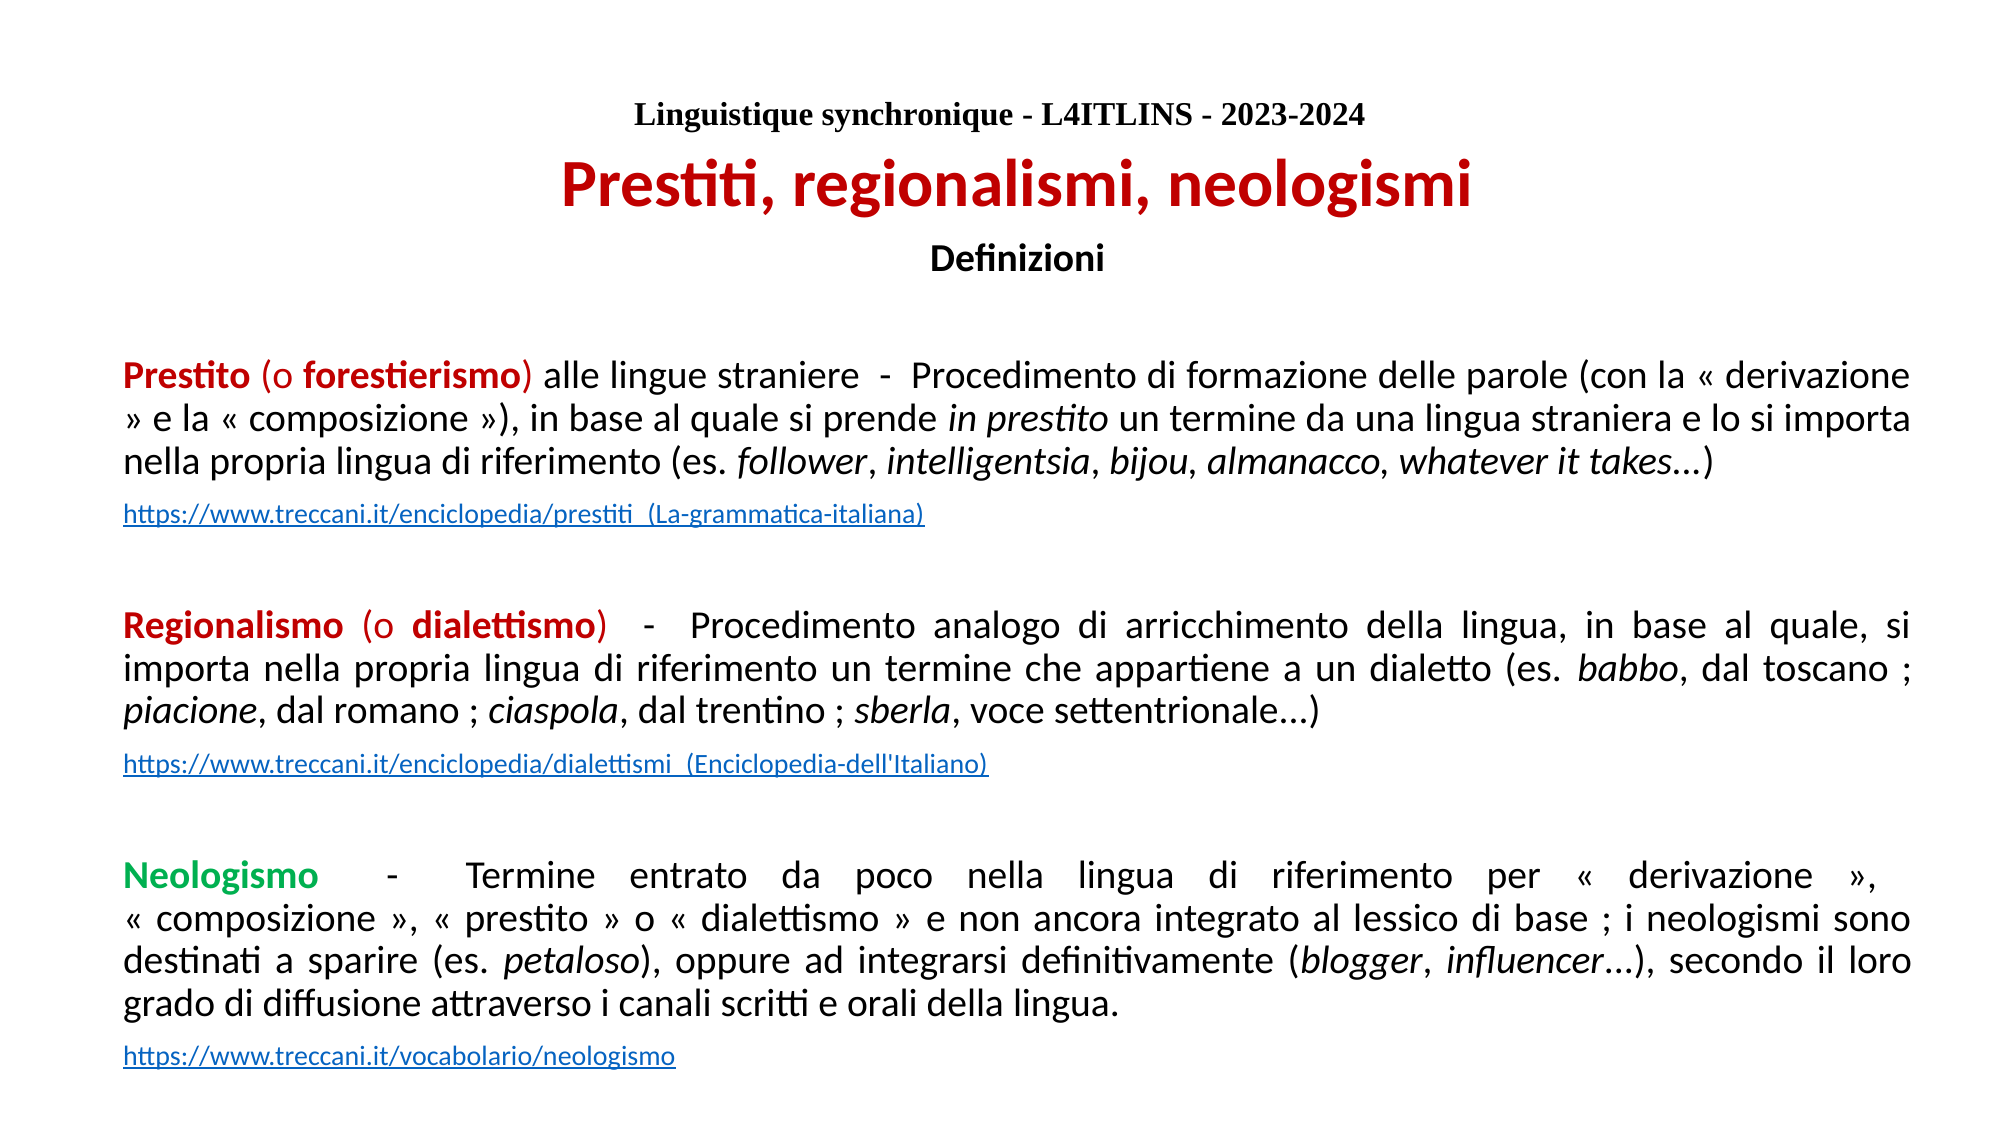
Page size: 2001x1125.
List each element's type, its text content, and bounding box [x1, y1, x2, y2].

subtitle Prestiti, regionalismi, neologismi Definizioni Prestito (o forestierismo) alle lingue straniere - Procedimento di formazione delle parole (con la « derivazione » e la « composizione »), in base al quale si prende in prestito un termine da una lingua straniera e lo si importa nella propria lingua di riferimento (es. follower, intelligentsia, bijou, almanacco, whatever it takes...) https://www.treccani.it/enciclopedia/prestiti_(La-grammatica-italiana) Regionalismo (o dialettismo) - Procedimento analogo di arricchimento della lingua, in base al quale, si importa nella propria lingua di riferimento un termine che appartiene a un dialetto (es. babbo, dal toscano ; piacione, dal romano ; ciaspola, dal trentino ; sberla, voce settentrionale...) https://www.treccani.it/enciclopedia/dialettismi_(Enciclopedia-dell'Italiano) Neologismo - Termine entrato da poco nella lingua di riferimento per « derivazione », « composizione », « prestito » o « dialettismo » e non ancora integrato al lessico di base ; i neologismi sono destinati a sparire (es. petaloso), oppure ad integrarsi definitivamente (blogger, influencer...), secondo il loro grado di diffusione attraverso i canali scritti e orali della lingua. https://www.treccani.it/vocabolario/neologismo [108, 140, 1928, 1112]
title Linguistique synchronique - L4ITLINS - 2023-2024 [249, 79, 1750, 140]
